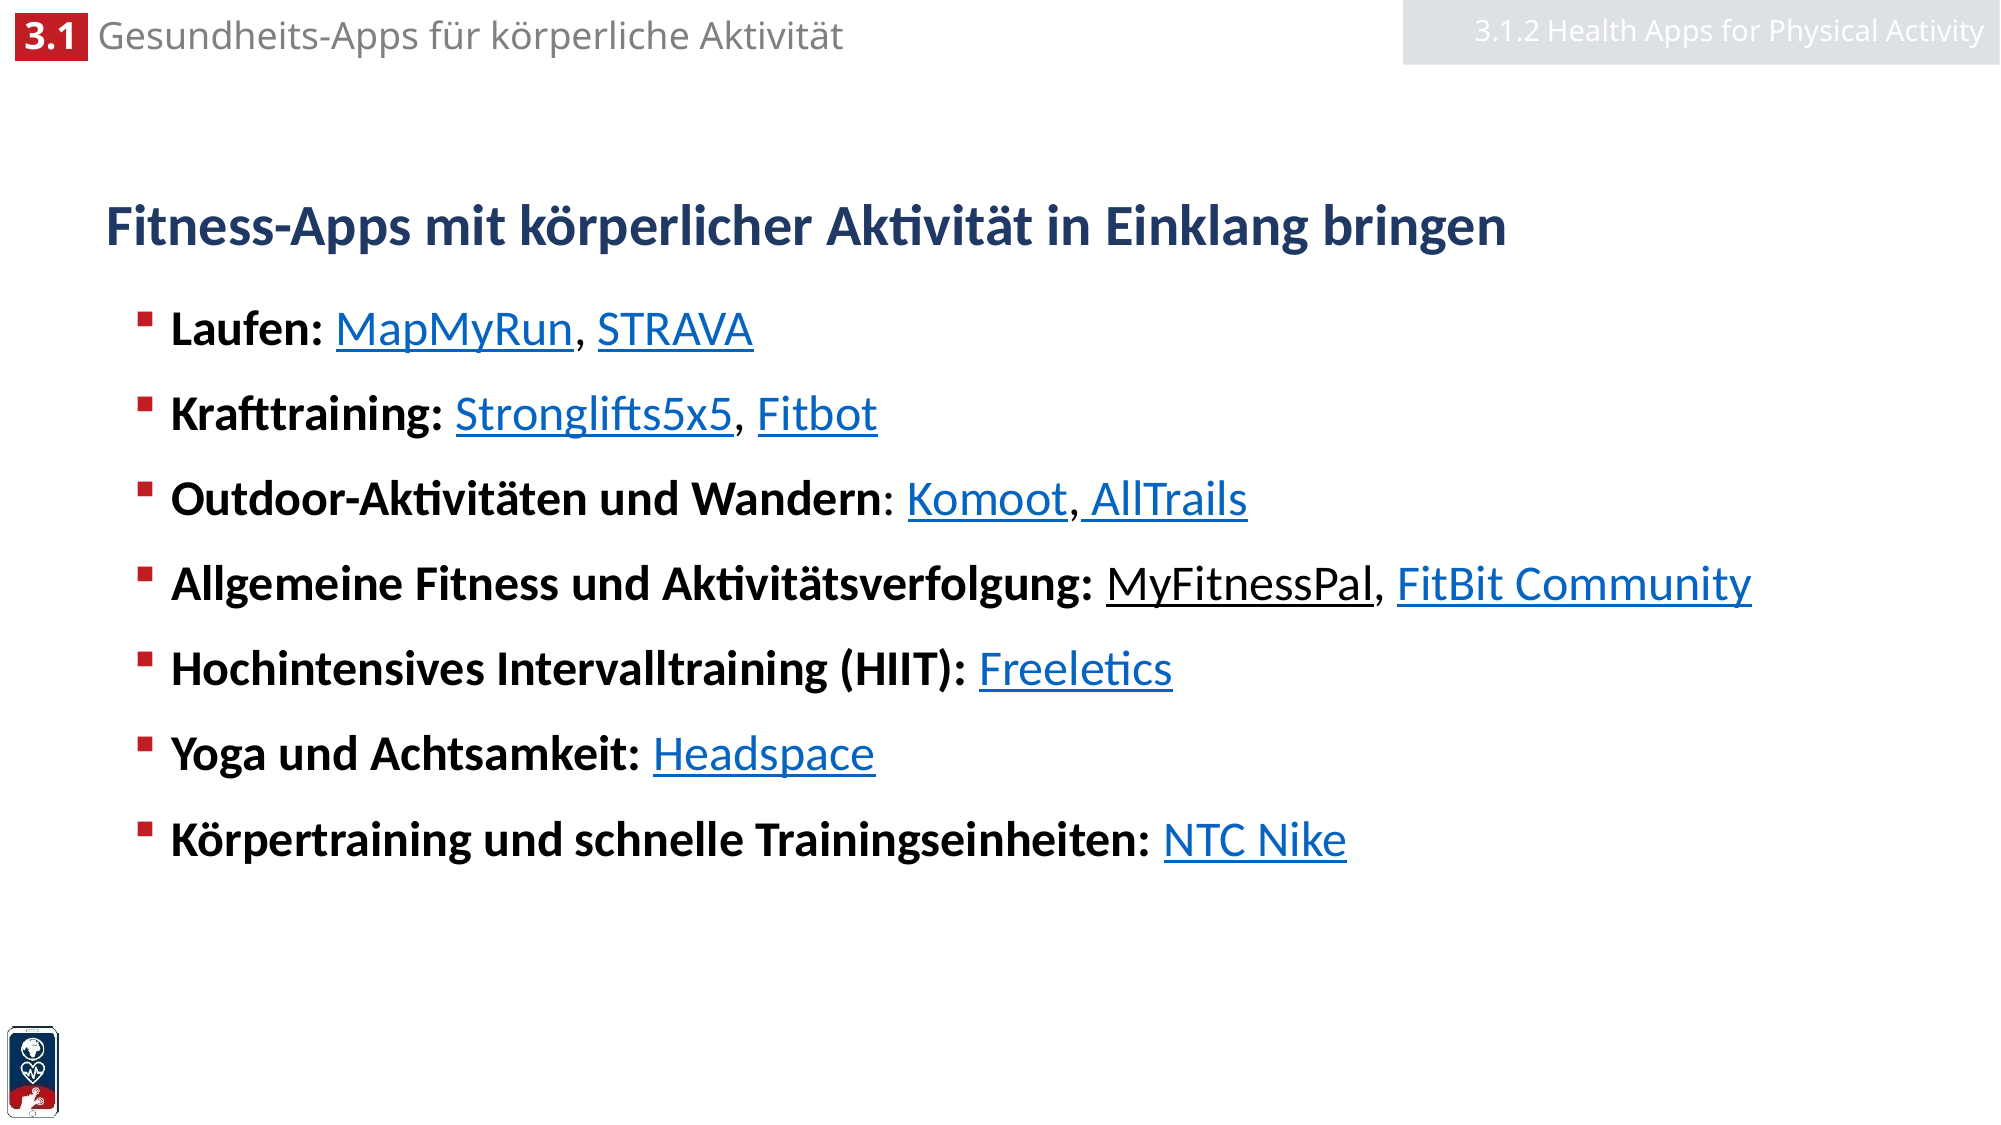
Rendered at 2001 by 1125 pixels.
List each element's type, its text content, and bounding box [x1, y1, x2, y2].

picture [7, 1026, 59, 1118]
text_box 3.1.2 Health Apps for Physical Activity [1403, 0, 2000, 65]
list Laufen: MapMyRun, STRAVA Krafttraining: Stronglifts5x5, Fitbot Outdoor-Aktivitäten und Wandern: Komoot, AllTrails Allgemeine Fitness und Aktivitätsverfolgung: MyFitnessPal, FitBit Community Hochintensives Intervalltraining (HIIT): Freeletics Yoga und Achtsamkeit: Headspace Körpertraining und schnelle Trainingseinheiten: NTC Nike [118, 288, 2000, 1044]
title Fitness-Apps mit körperlicher Aktivität in Einklang bringen [91, 177, 1906, 277]
